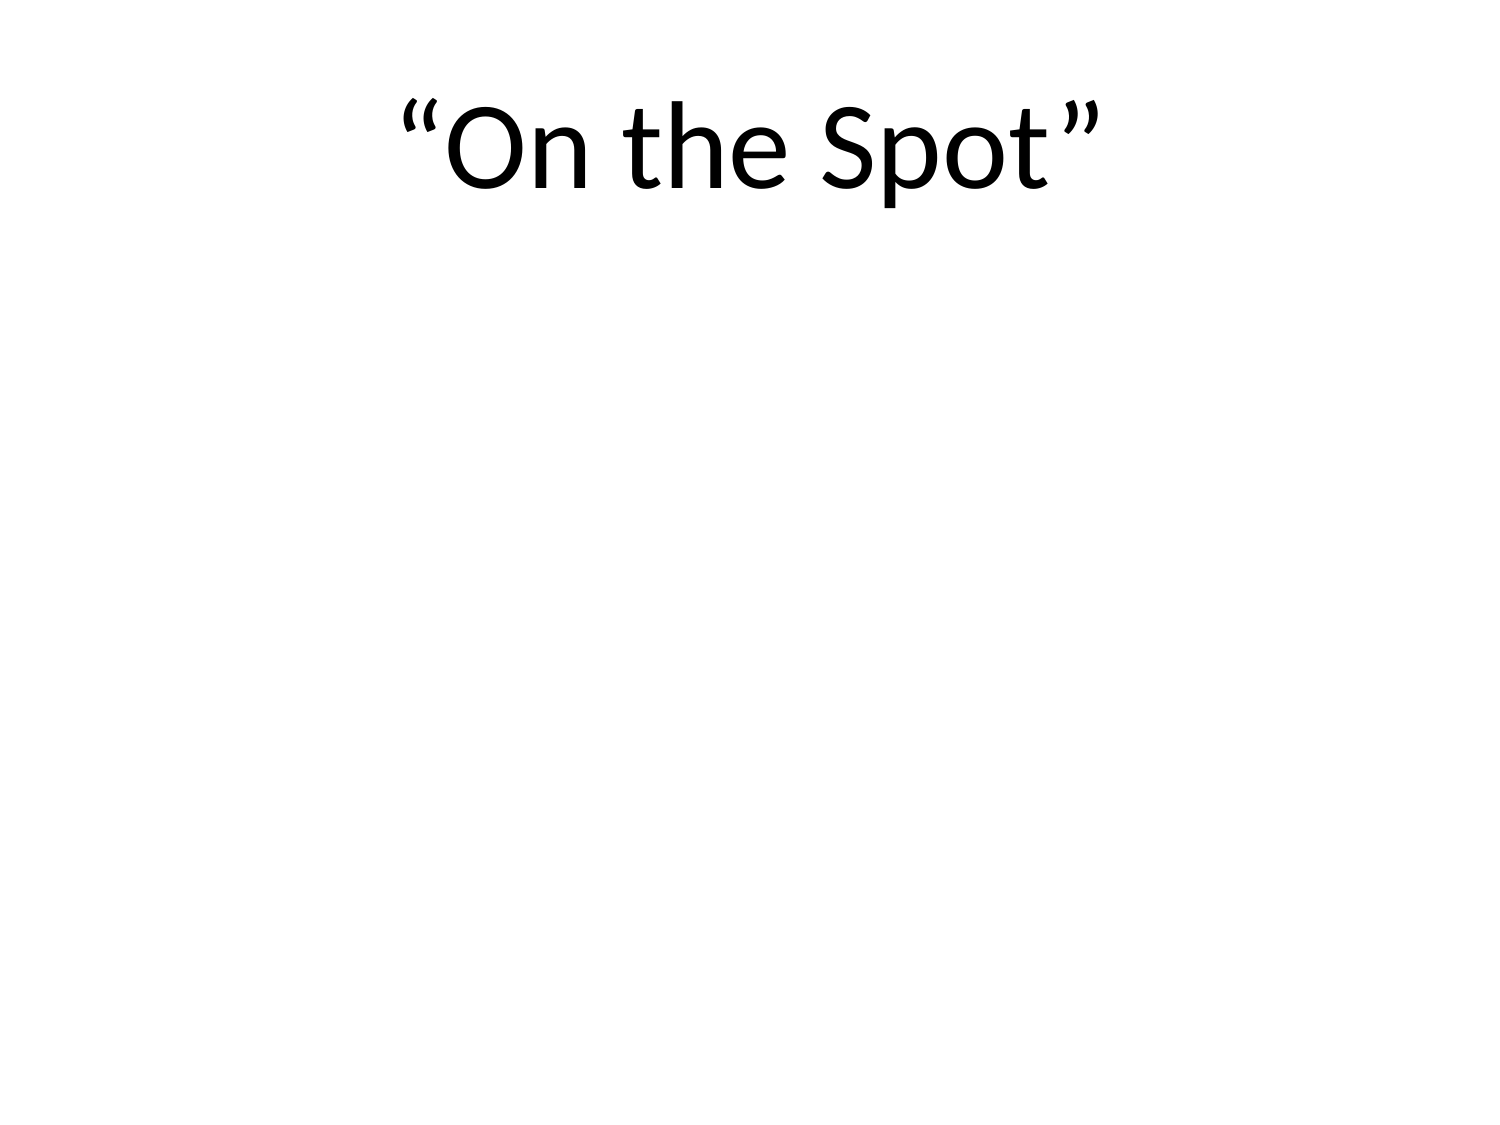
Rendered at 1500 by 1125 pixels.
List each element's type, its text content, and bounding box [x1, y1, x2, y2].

title “On the Spot” [75, 45, 1425, 233]
